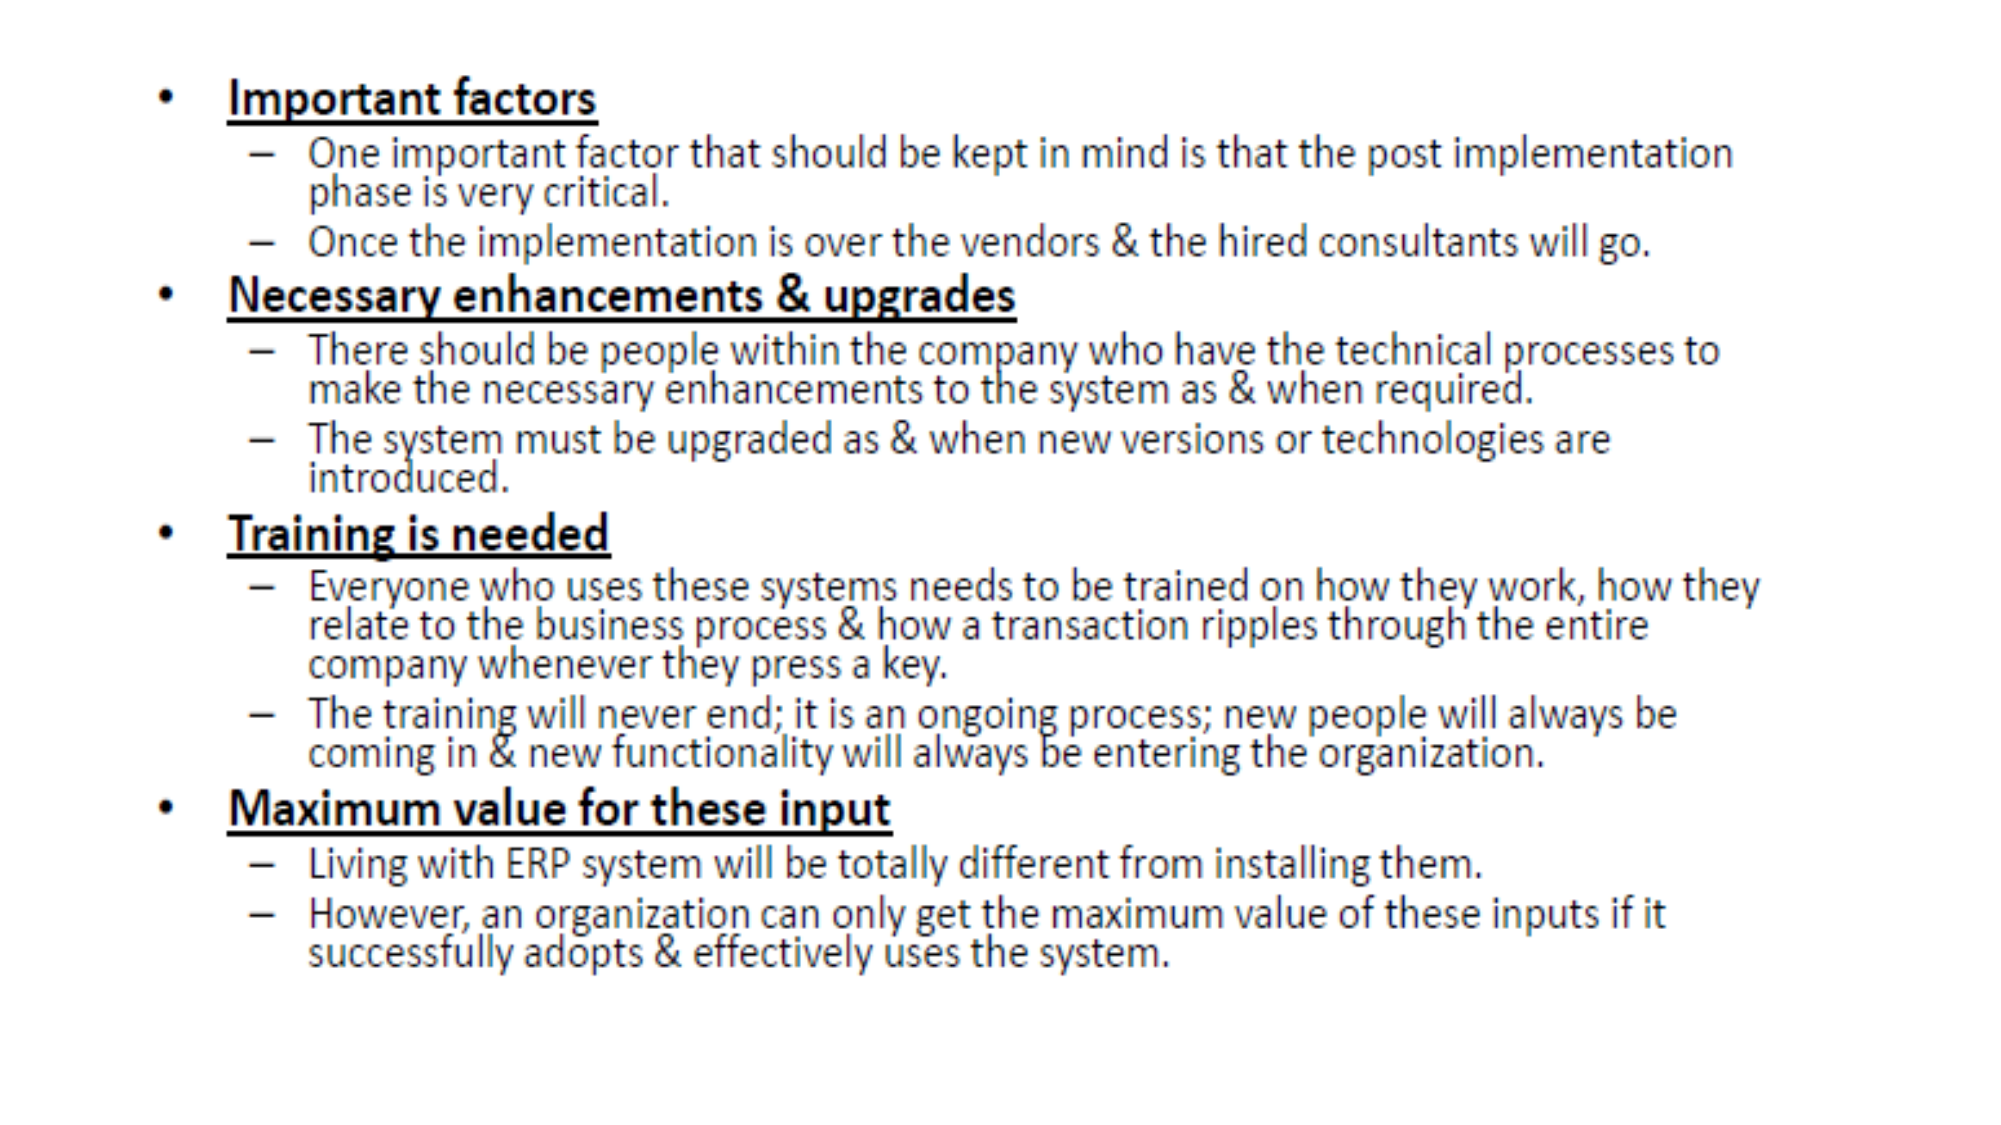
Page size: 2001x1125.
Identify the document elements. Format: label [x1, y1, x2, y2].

list [137, 49, 1881, 1040]
